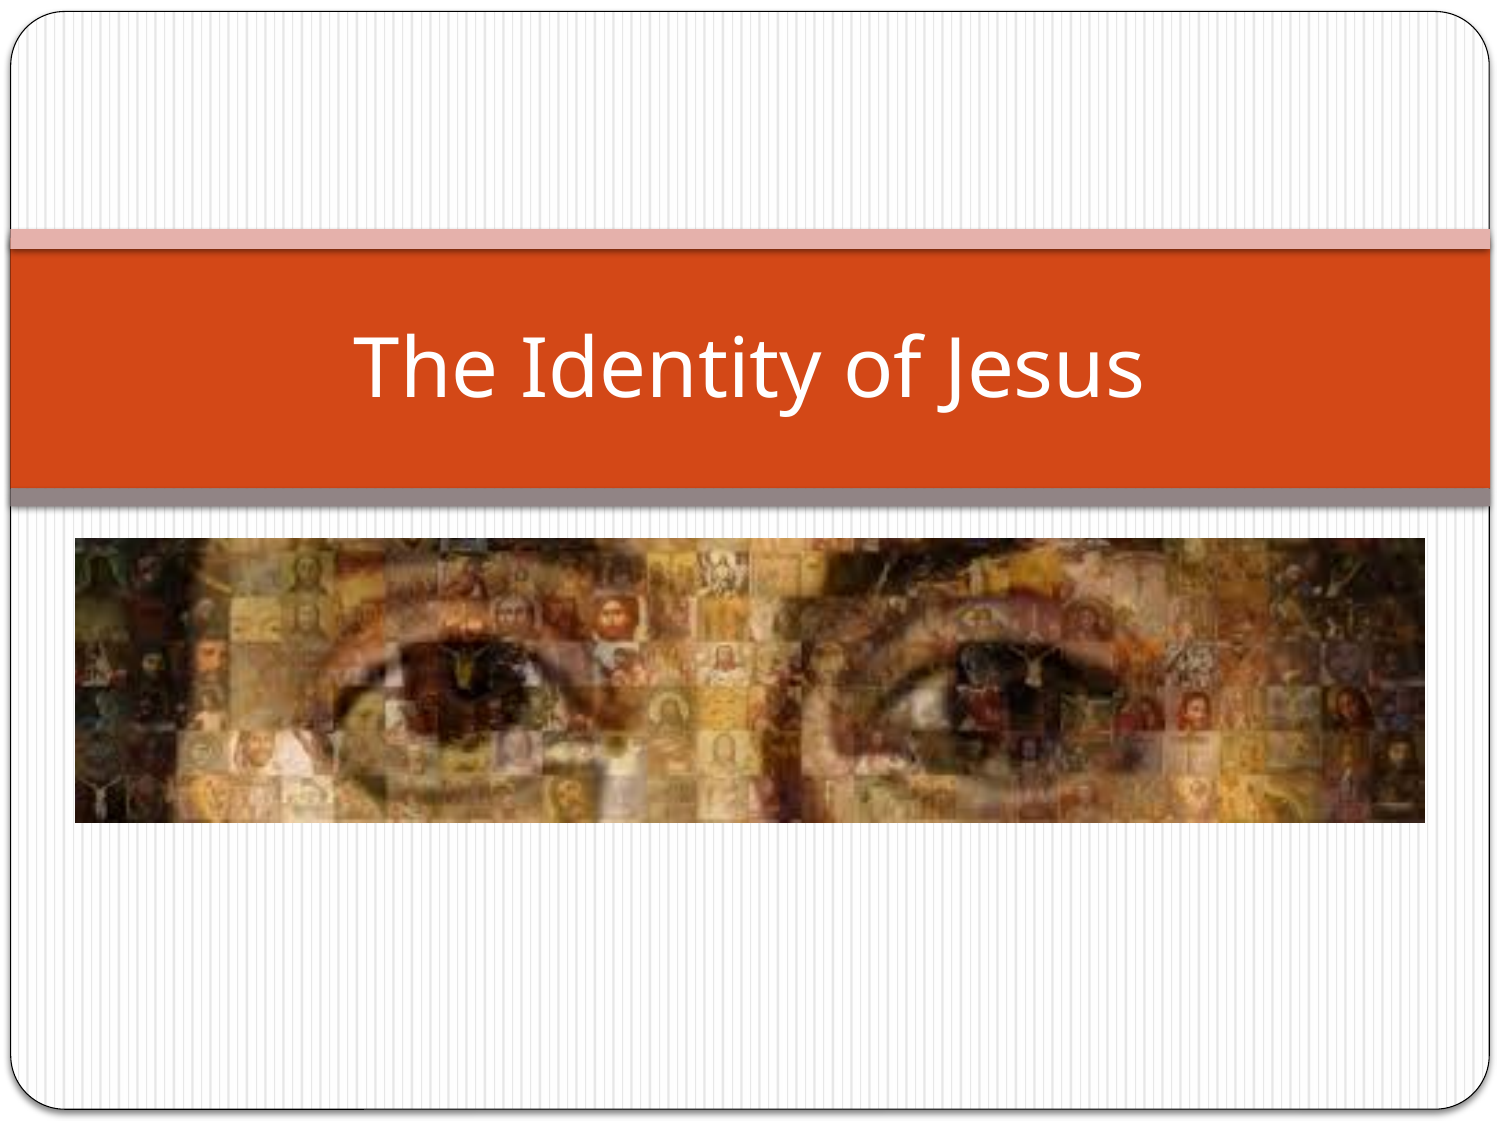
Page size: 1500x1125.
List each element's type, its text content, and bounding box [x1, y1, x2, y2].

picture [75, 538, 1425, 823]
title The Identity of Jesus [75, 247, 1425, 489]
